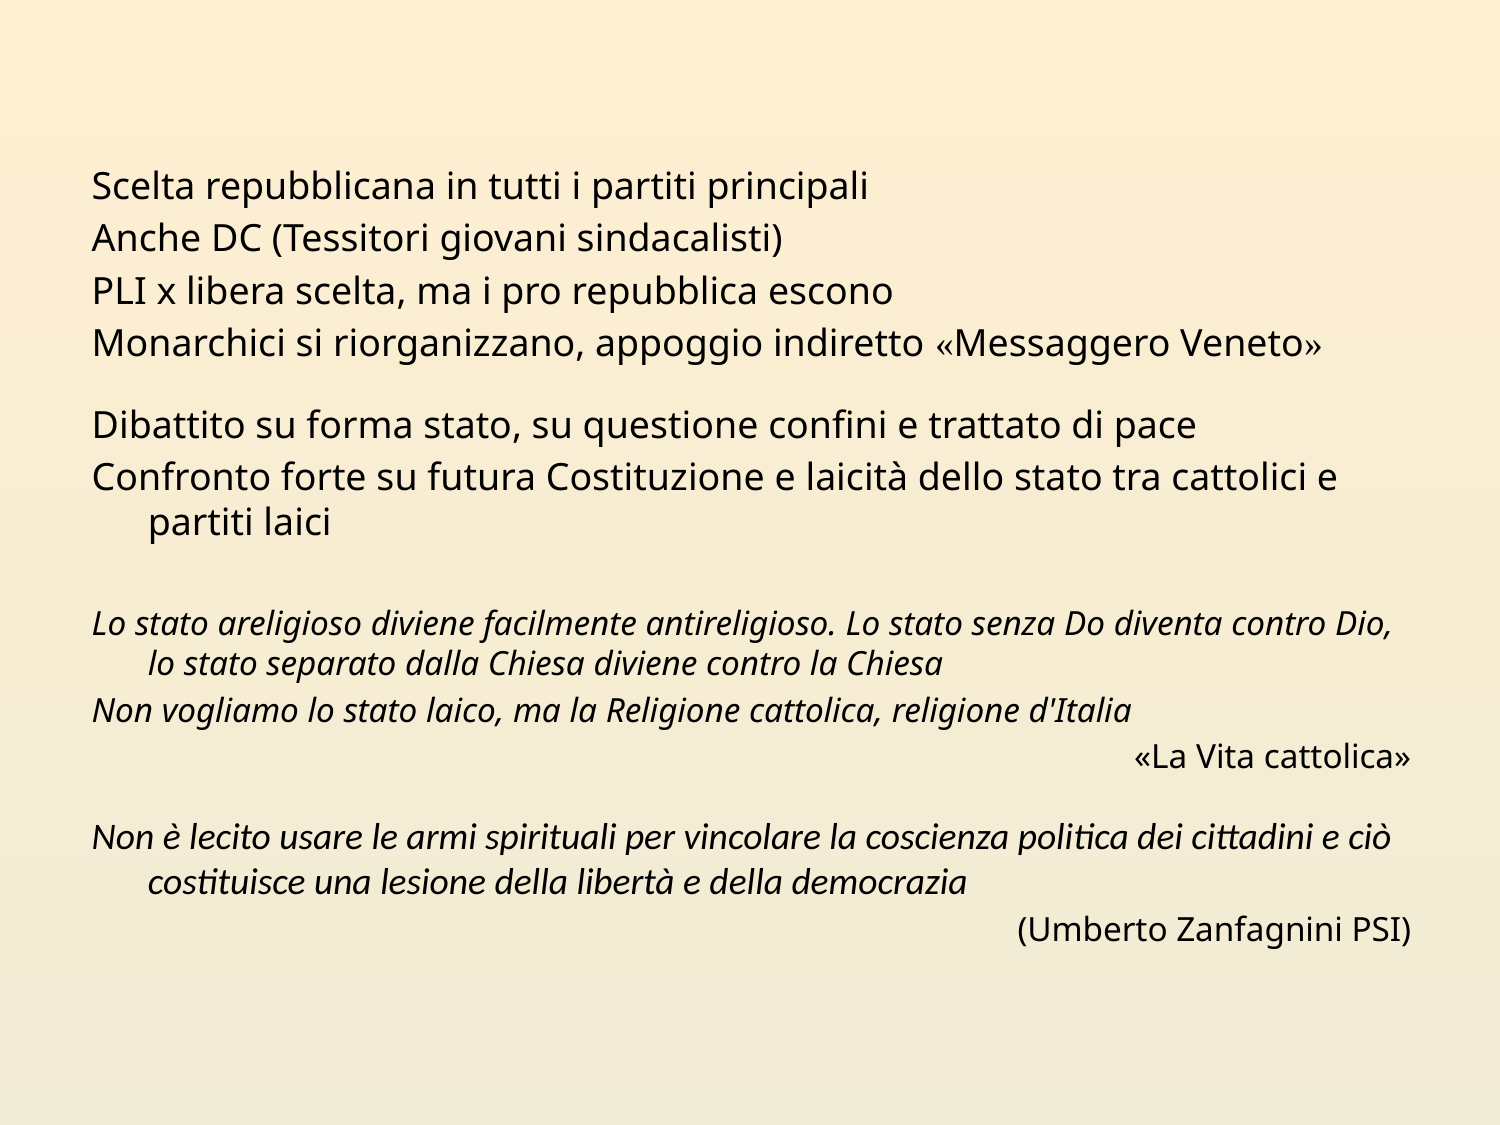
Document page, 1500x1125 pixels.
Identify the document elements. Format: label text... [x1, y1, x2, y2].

list Scelta repubblicana in tutti i partiti principali Anche DC (Tessitori giovani sindacalisti) PLI x libera scelta, ma i pro repubblica escono Monarchici si riorganizzano, appoggio indiretto «Messaggero Veneto» Dibattito su forma stato, su questione confini e trattato di pace Confronto forte su futura Costituzione e laicità dello stato tra cattolici e partiti laici Lo stato areligioso diviene facilmente antireligioso. Lo stato senza Do diventa contro Dio, lo stato separato dalla Chiesa diviene contro la Chiesa Non vogliamo lo stato laico, ma la Religione cattolica, religione d'Italia «La Vita cattolica» Non è lecito usare le armi spirituali per vincolare la coscienza politica dei cittadini e ciò costituisce una lesione della libertà e della democrazia (Umberto Zanfagnini PSI) [76, 101, 1427, 1017]
